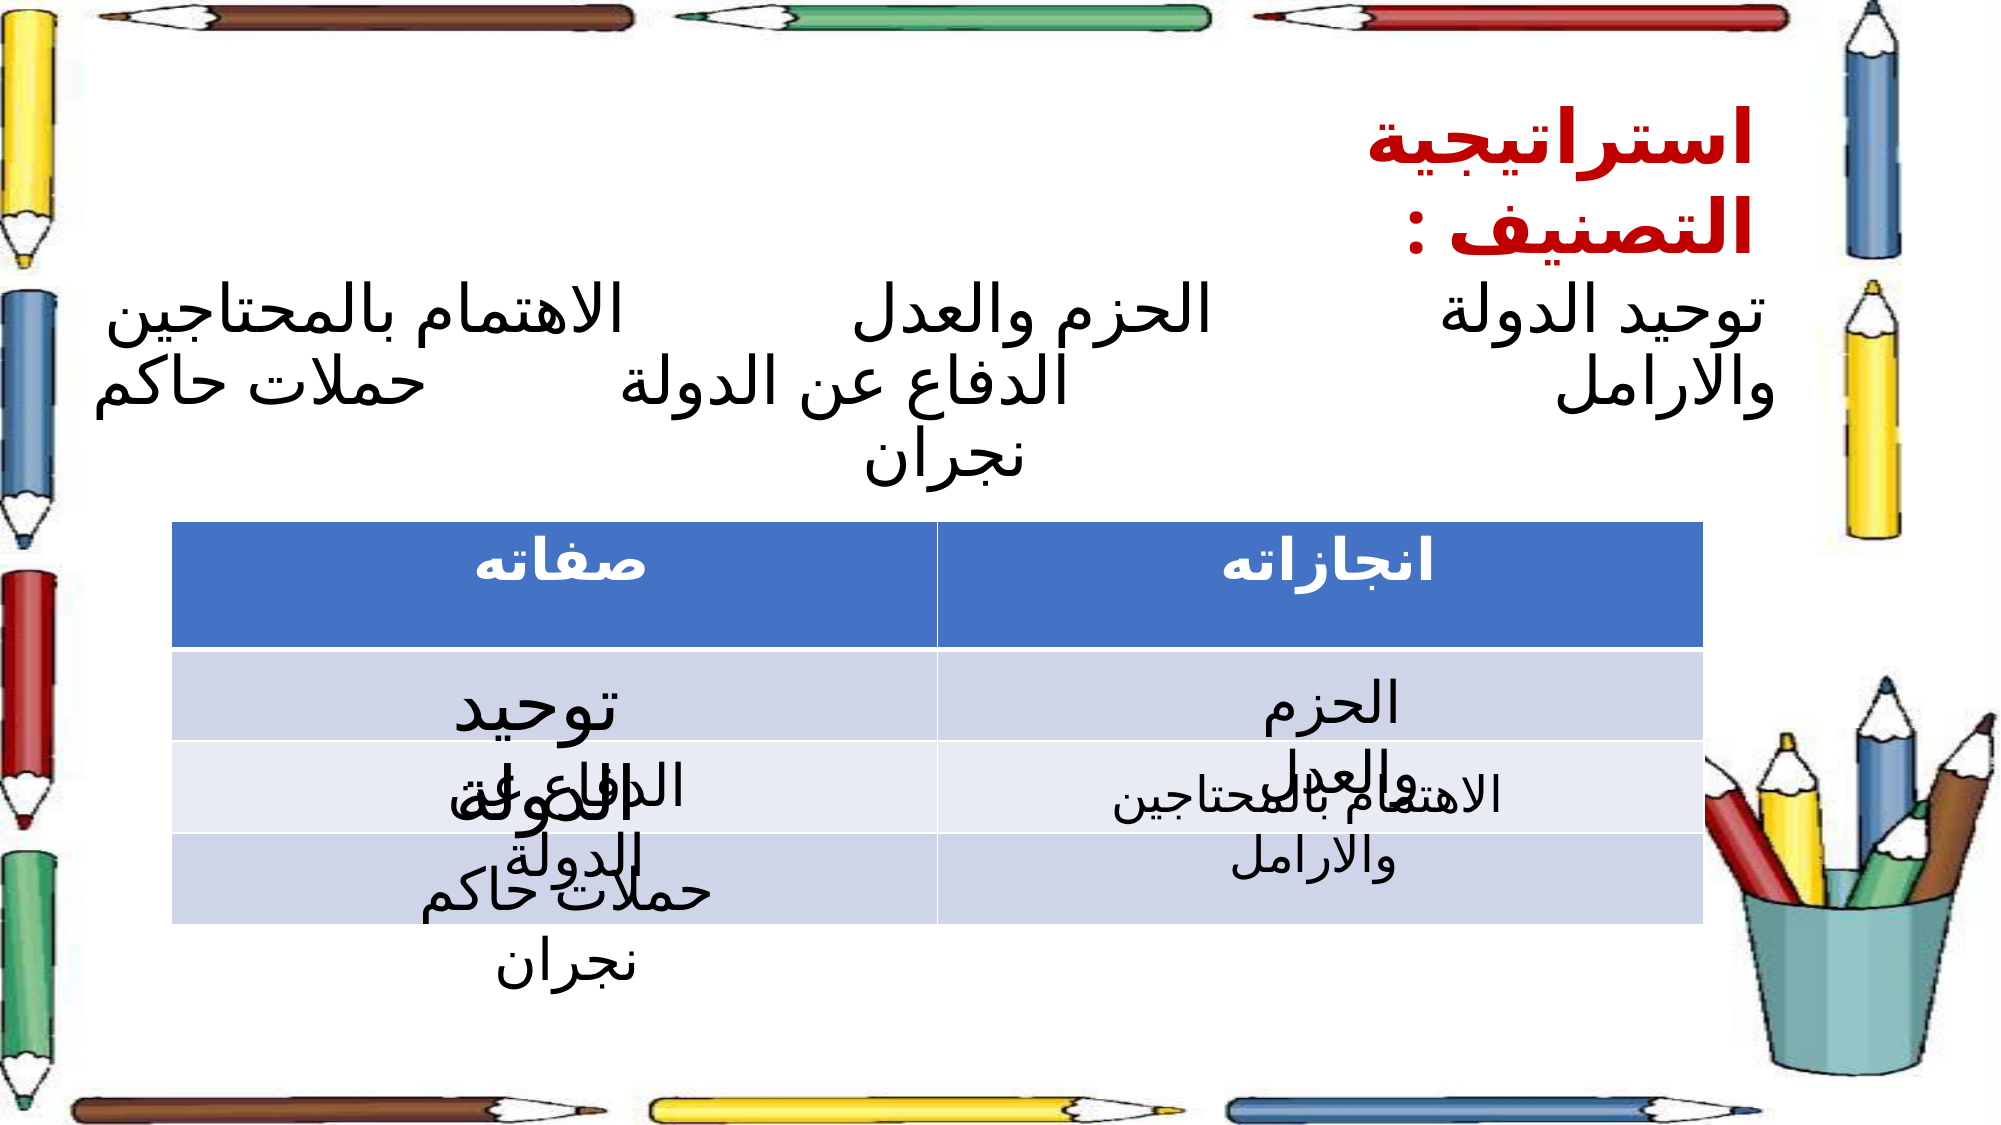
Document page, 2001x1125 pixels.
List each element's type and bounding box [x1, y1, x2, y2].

list [0, 0, 2000, 1125]
